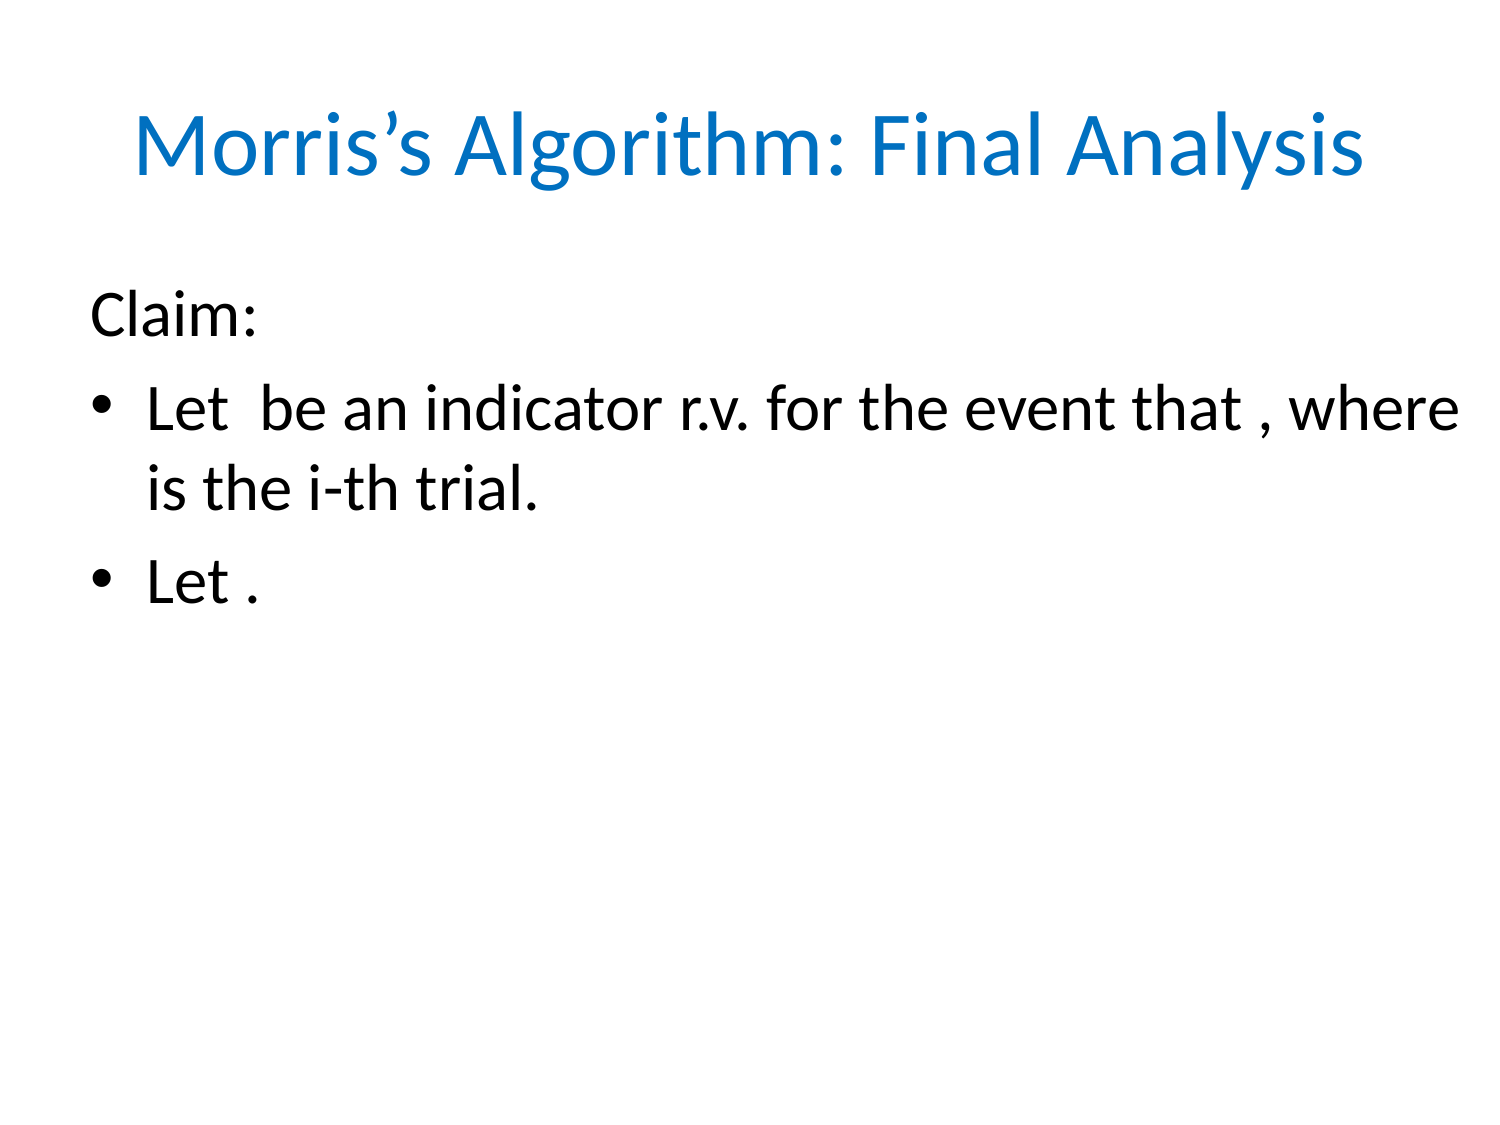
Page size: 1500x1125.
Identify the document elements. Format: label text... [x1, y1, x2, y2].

title Morris’s Algorithm: Final Analysis [75, 45, 1425, 233]
